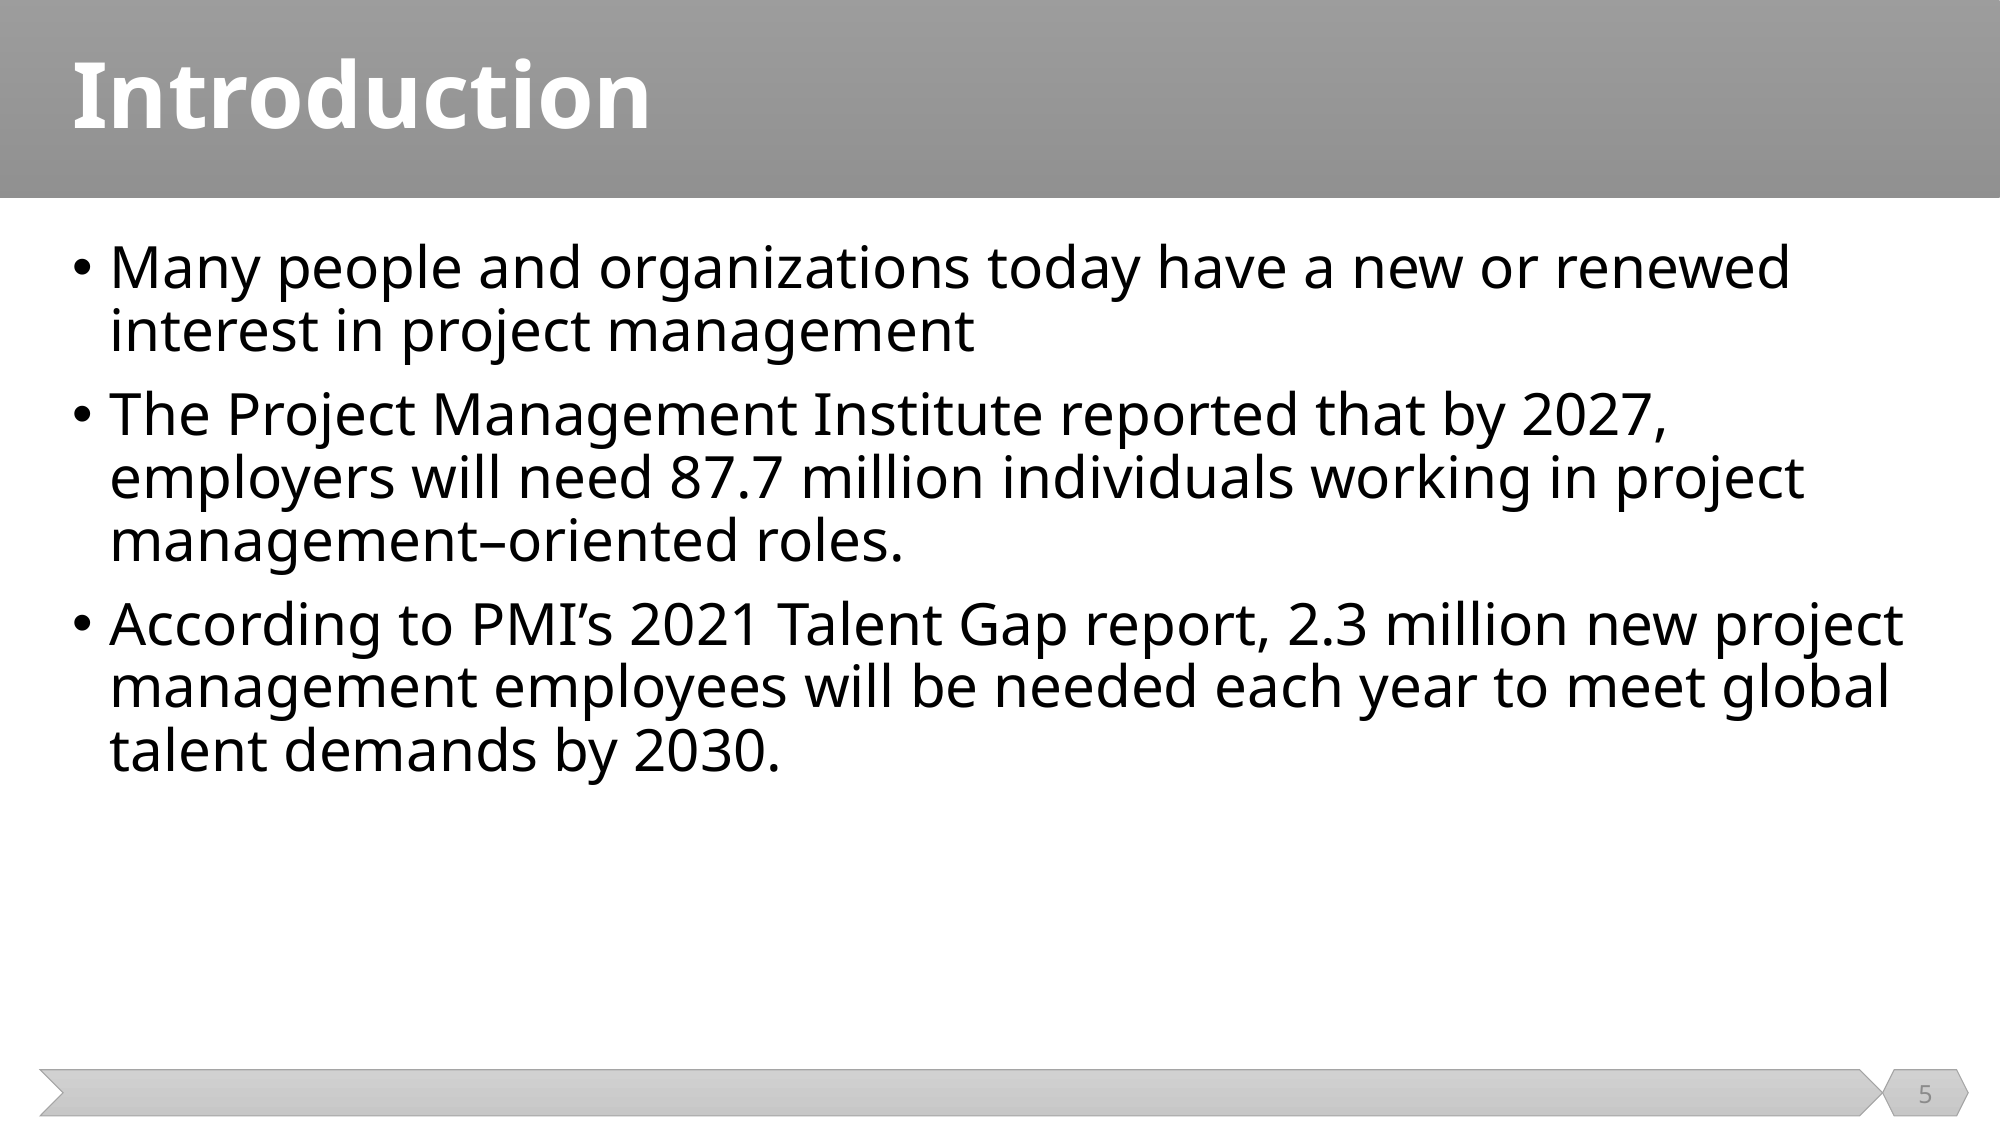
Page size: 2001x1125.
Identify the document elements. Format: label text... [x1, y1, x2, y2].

title Introduction [56, 0, 1969, 199]
slide_number 5 [1882, 1065, 1969, 1125]
list Many people and organizations today have a new or renewed interest in project management The Project Management Institute reported that by 2027, employers will need 87.7 million individuals working in project management–oriented roles. According to PMI’s 2021 Talent Gap report, 2.3 million new project management employees will be needed each year to meet global talent demands by 2030. [56, 230, 1969, 1010]
